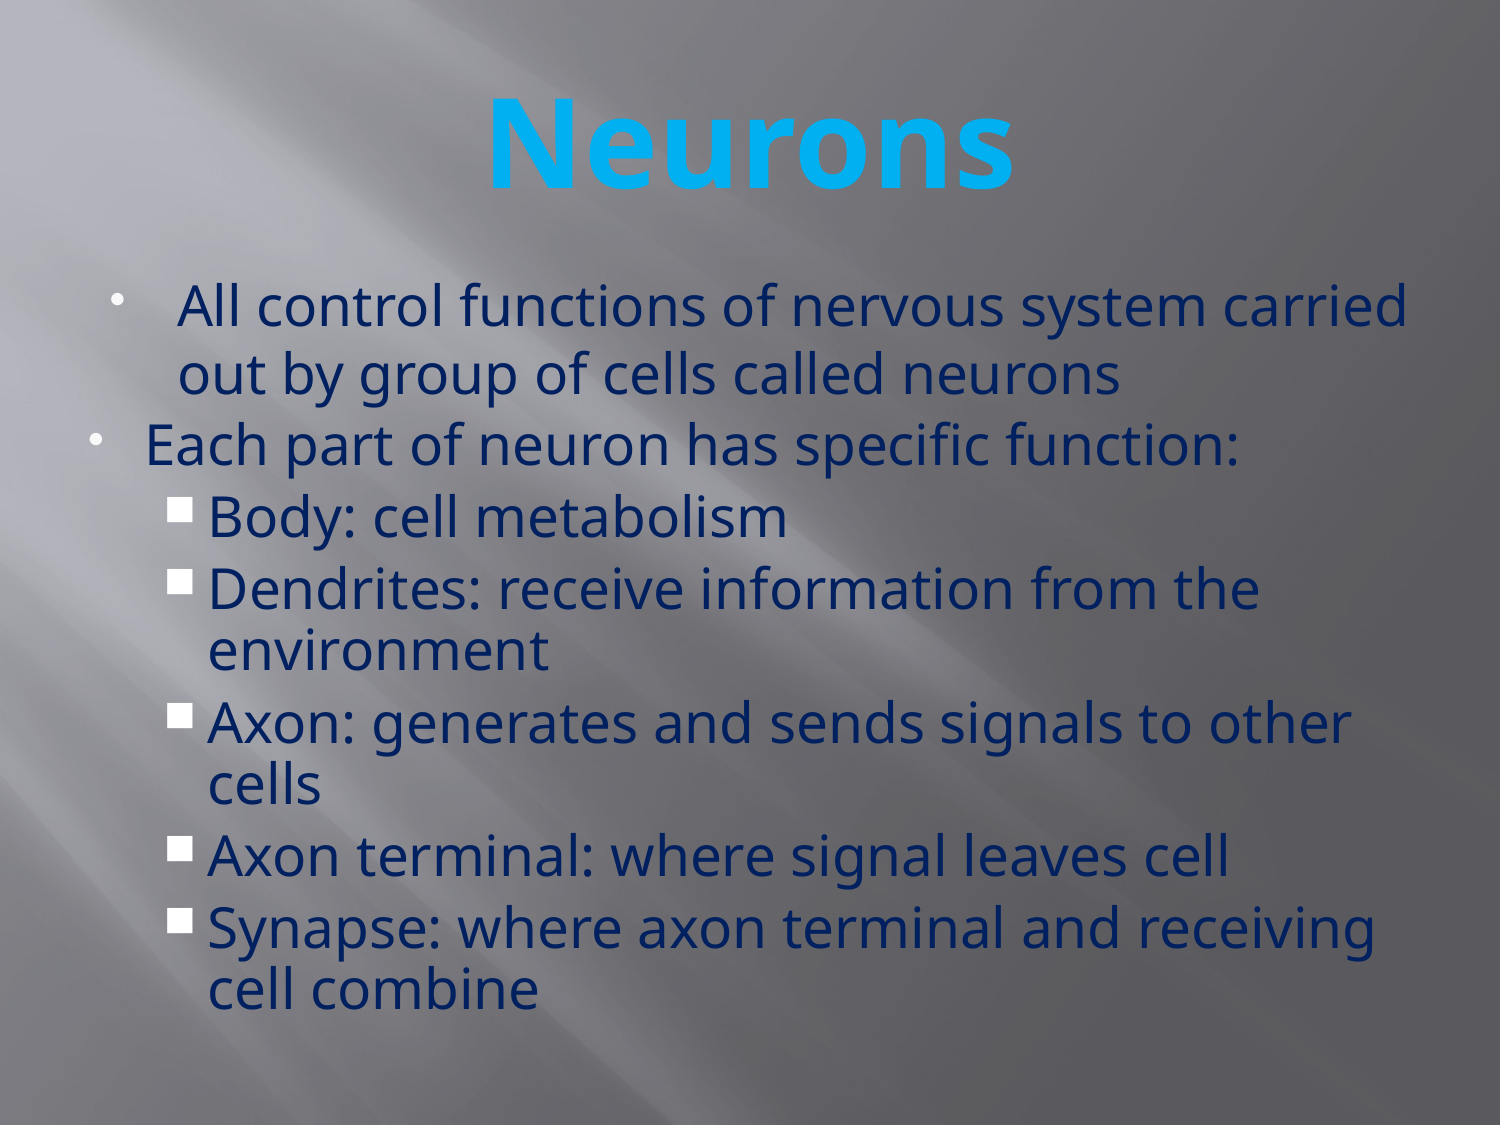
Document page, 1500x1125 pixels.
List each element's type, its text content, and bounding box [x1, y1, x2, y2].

list All control functions of nervous system carried out by group of cells called neurons Each part of neuron has specific function: Body: cell metabolism Dendrites: receive information from the environment Axon: generates and sends signals to other cells Axon terminal: where signal leaves cell Synapse: where axon terminal and receiving cell combine [75, 262, 1425, 1035]
title Neurons [75, 45, 1425, 233]
